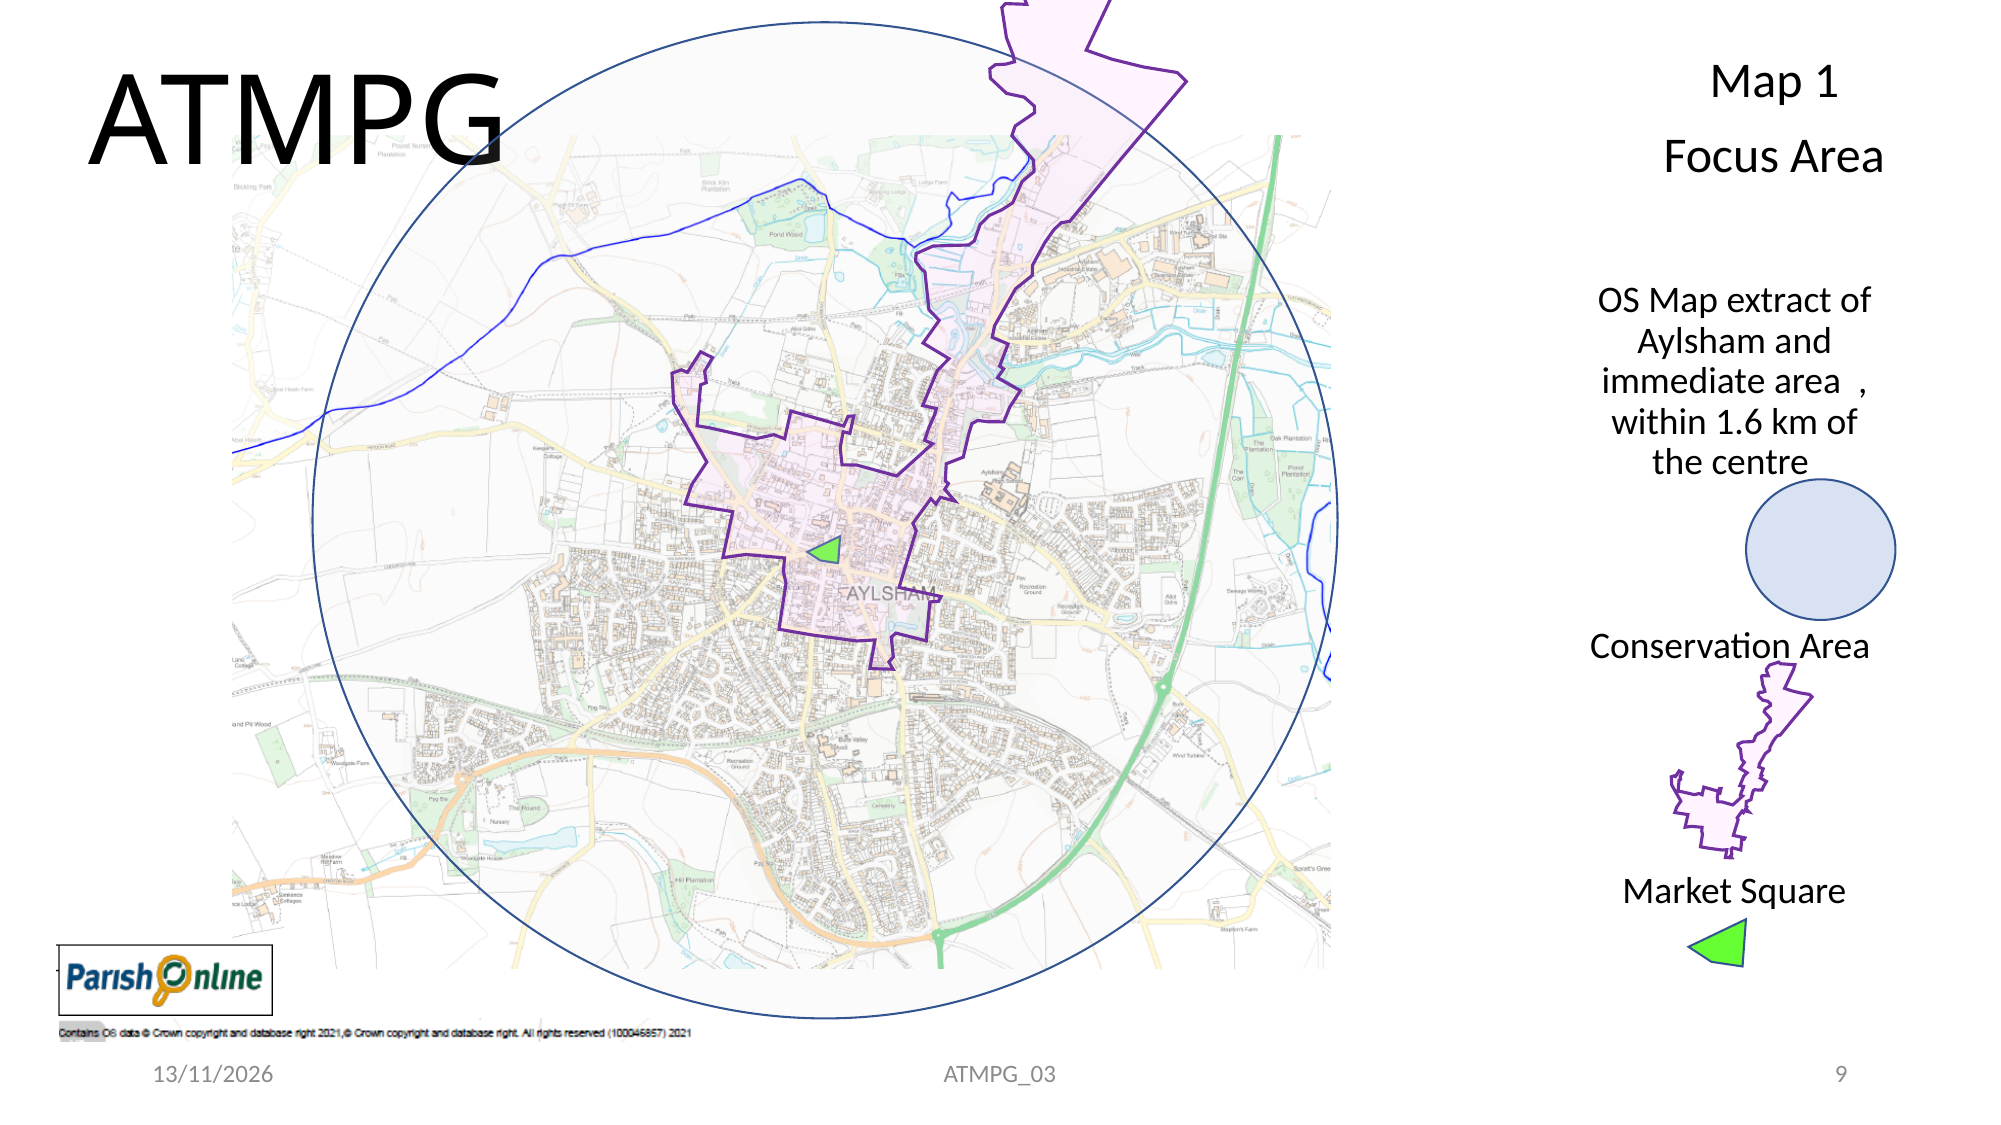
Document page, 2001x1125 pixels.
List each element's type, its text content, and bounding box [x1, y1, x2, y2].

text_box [56, 942, 697, 1042]
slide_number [137, 1042, 588, 1103]
text_box [1686, 917, 1748, 968]
text_box [988, 0, 1188, 135]
text_box OS Map extract of Aylsham and immediate area , within 1.6 km of the centre Conservation Area Market Square [1573, 273, 1896, 985]
text_box [498, 21, 1033, 135]
text_box [1331, 434, 1339, 606]
picture [231, 135, 1331, 969]
text_box [697, 969, 1050, 1020]
footer ATMPG_03 [662, 1042, 1338, 1103]
subtitle Map 1 Focus Area [1613, 46, 1935, 199]
text_box [1670, 660, 1814, 859]
text_box [1745, 478, 1897, 621]
title ATMPG [73, 46, 556, 199]
slide_number 9 [1412, 1042, 1863, 1103]
